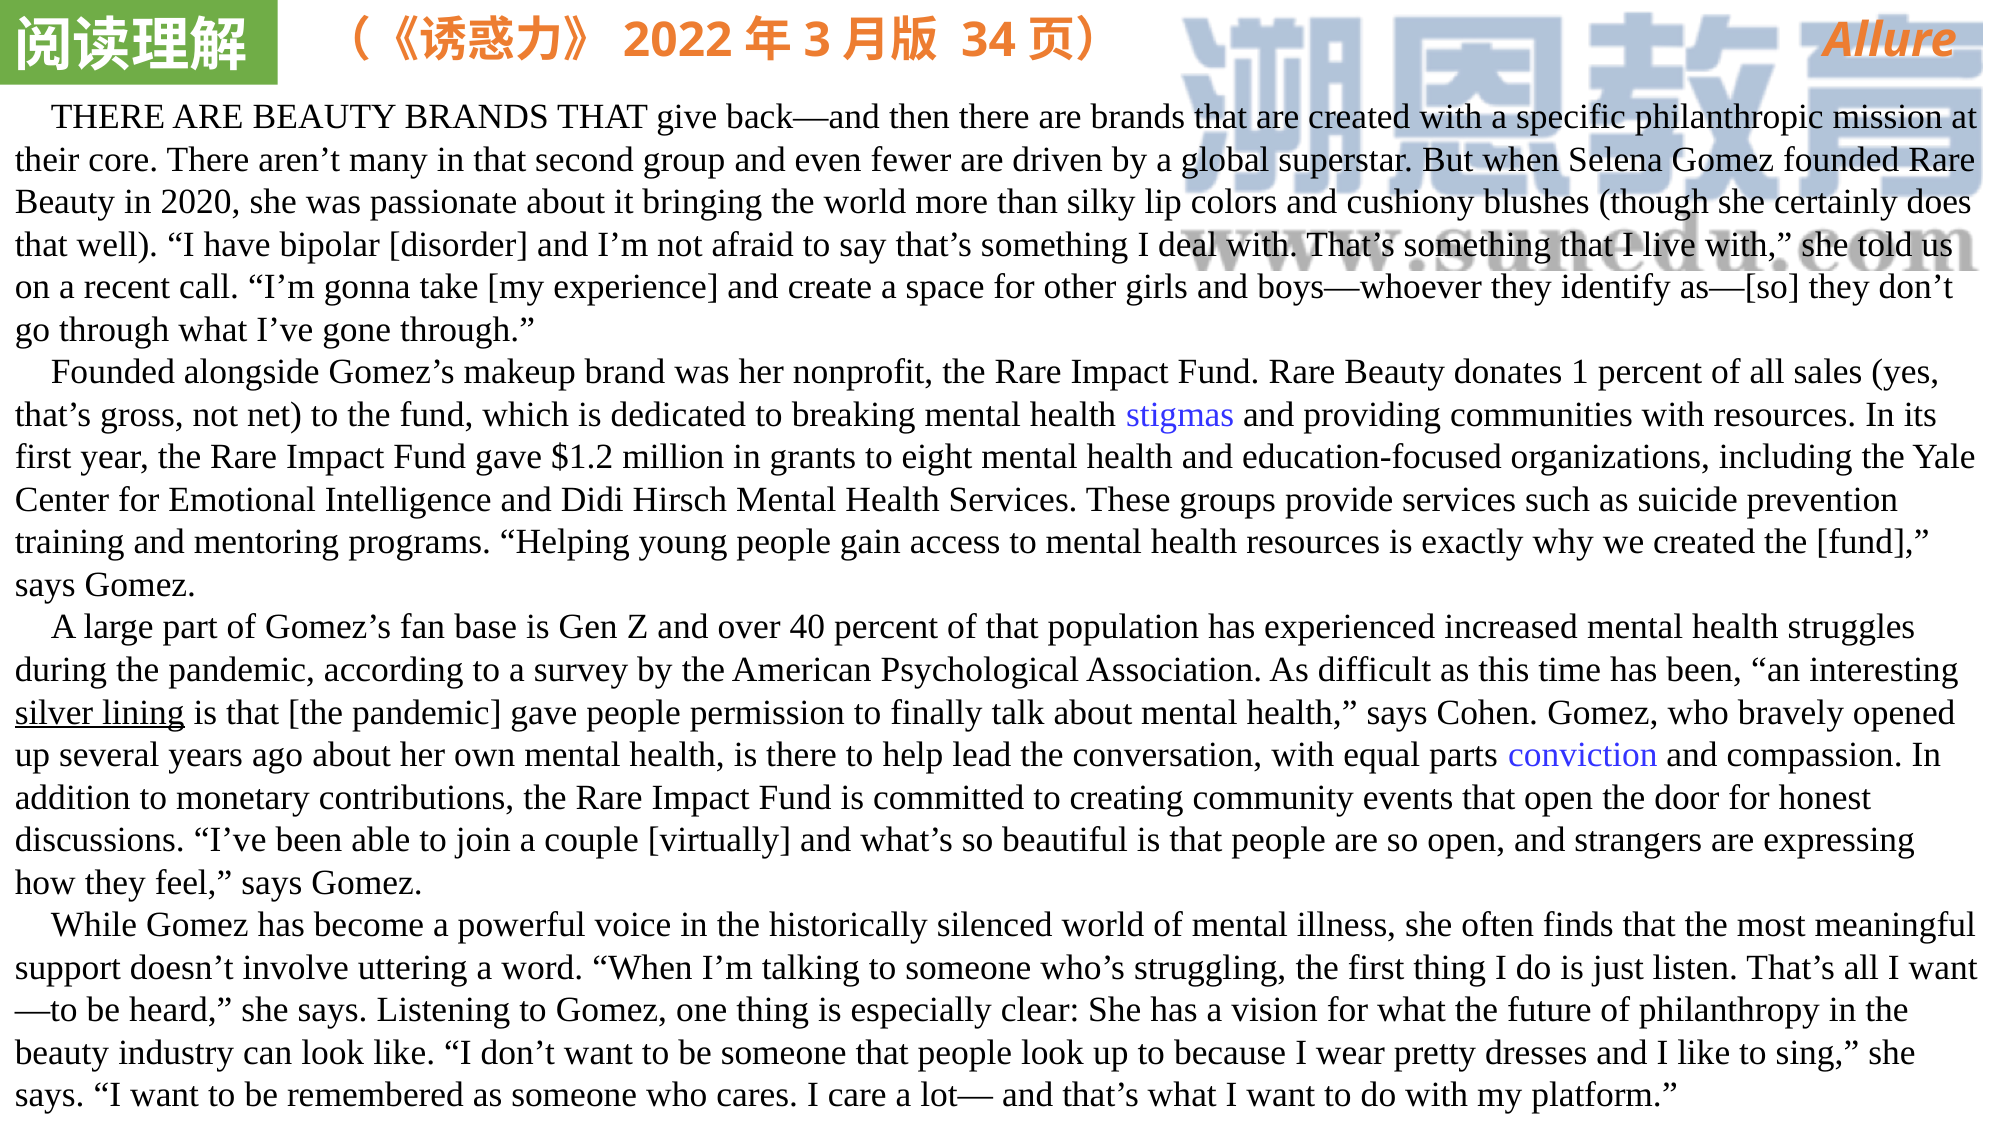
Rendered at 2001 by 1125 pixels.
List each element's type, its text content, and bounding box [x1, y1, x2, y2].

picture [1178, 10, 1983, 85]
text_box （《诱惑力》2022年3月版 34页） [308, 1, 1262, 74]
text_box THERE ARE BEAUTY BRANDS THAT give back—and then there are brands that are created with a specific philanthropic mission at their core. There aren’t many in that second group and even fewer are driven by a global superstar. But when Selena Gomez founded Rare Beauty in 2020, she was passionate about it bringing the world more than silky lip colors and cushiony blushes (though she certainly does that well). “I have bipolar [disorder] and I’m not afraid to say that’s something I deal with. That’s something that I live with,” she told us on a recent call. “I’m gonna take [my experience] and create a space for other girls and boys—whoever they identify as—[so] they don’t go through what I’ve gone through.” Founded alongside Gomez’s makeup brand was her nonprofit, the Rare Impact Fund. Rare Beauty donates 1 percent of all sales (yes, that’s gross, not net) to the fund, which is dedicated to breaking mental health stigmas and providing communities with resources. In its first year, the Rare Impact Fund gave $1.2 million in grants to eight mental health and education-focused organizations, including the Yale Center for Emotional Intelligence and Didi Hirsch Mental Health Services. These groups provide services such as suicide prevention training and mentoring programs. “Helping young people gain access to mental health resources is exactly why we created the [fund],” says Gomez. A large part of Gomez’s fan base is Gen Z and over 40 percent of that population has experienced increased mental health struggles during the pandemic, according to a survey by the American Psychological Association. As difficult as this time has been, “an interesting silver lining is that [the pandemic] gave people permission to finally talk about mental health,” says Cohen. Gomez, who bravely opened up several years ago about her own mental health, is there to help lead the conversation, with equal parts conviction and compassion. In addition to monetary contributions, the Rare Impact Fund is committed to creating community events that open the door for honest discussions. “I’ve been able to join a couple [virtually] and what’s so beautiful is that people are so open, and strangers are expressing how they feel,” says Gomez. While Gomez has become a powerful voice in the historically silenced world of mental illness, she often finds that the most meaningful support doesn’t involve uttering a word. “When I’m talking to someone who’s struggling, the first thing I do is just listen. That’s all I want—to be heard,” she says. Listening to Gomez, one thing is especially clear: She has a vision for what the future of philanthropy in the beauty industry can look like. “I don’t want to be someone that people look up to because I wear pretty dresses and I like to sing,” she says. “I want to be remembered as someone who cares. I care a lot— and that’s what I want to do with my platform.” [0, 85, 2000, 1122]
text_box Allure [1808, 1, 1986, 74]
text_box 阅读理解 [0, 0, 278, 85]
